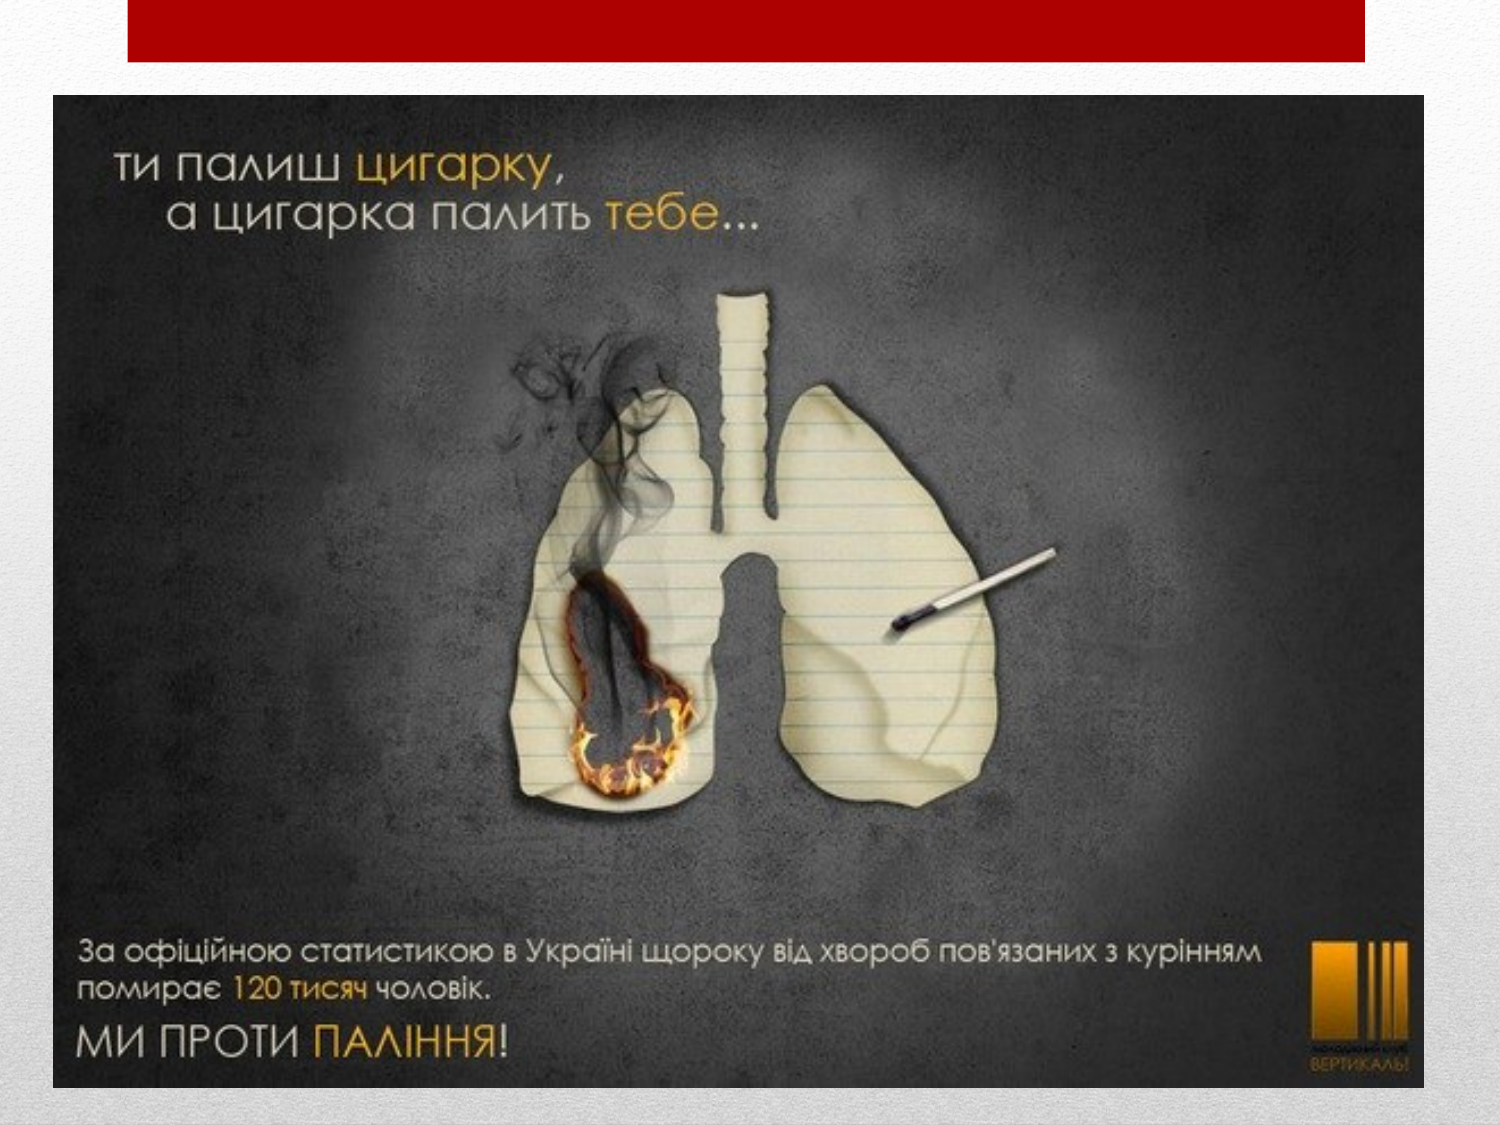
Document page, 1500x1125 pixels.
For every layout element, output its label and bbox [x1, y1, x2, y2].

picture [52, 95, 1425, 1089]
